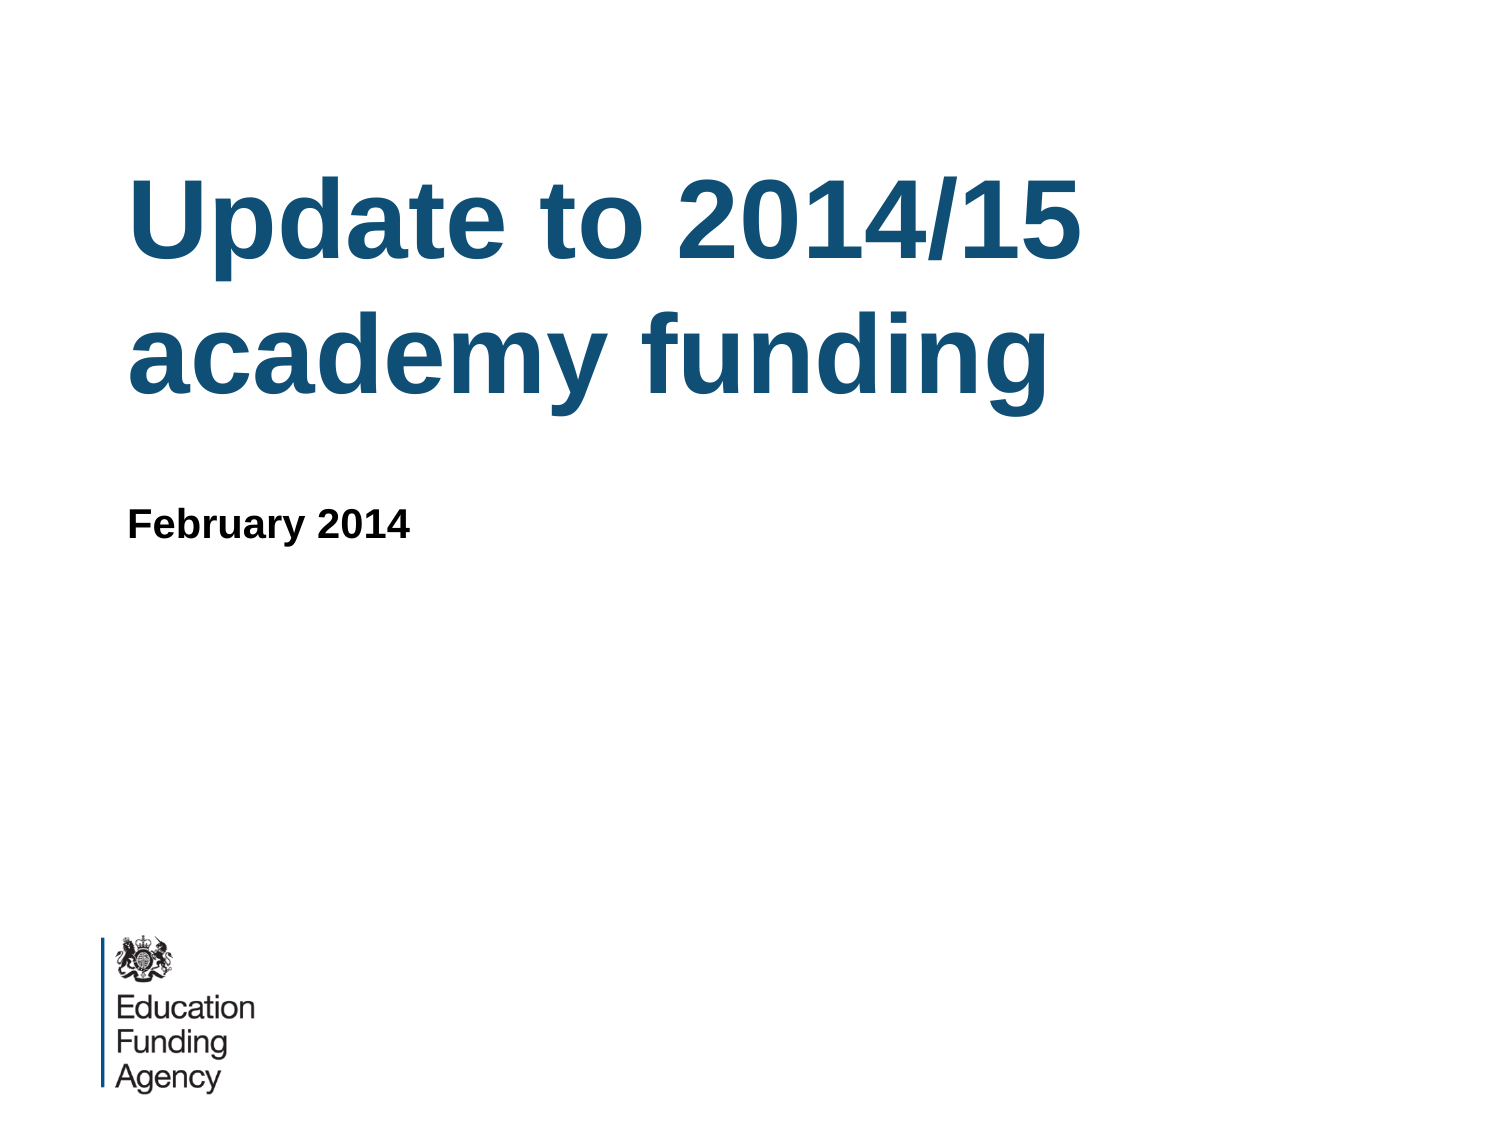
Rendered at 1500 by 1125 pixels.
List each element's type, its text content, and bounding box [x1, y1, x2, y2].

title Update to 2014/15 academy funding [112, 160, 1388, 402]
subtitle February 2014 [112, 479, 1163, 768]
picture [101, 928, 266, 1099]
